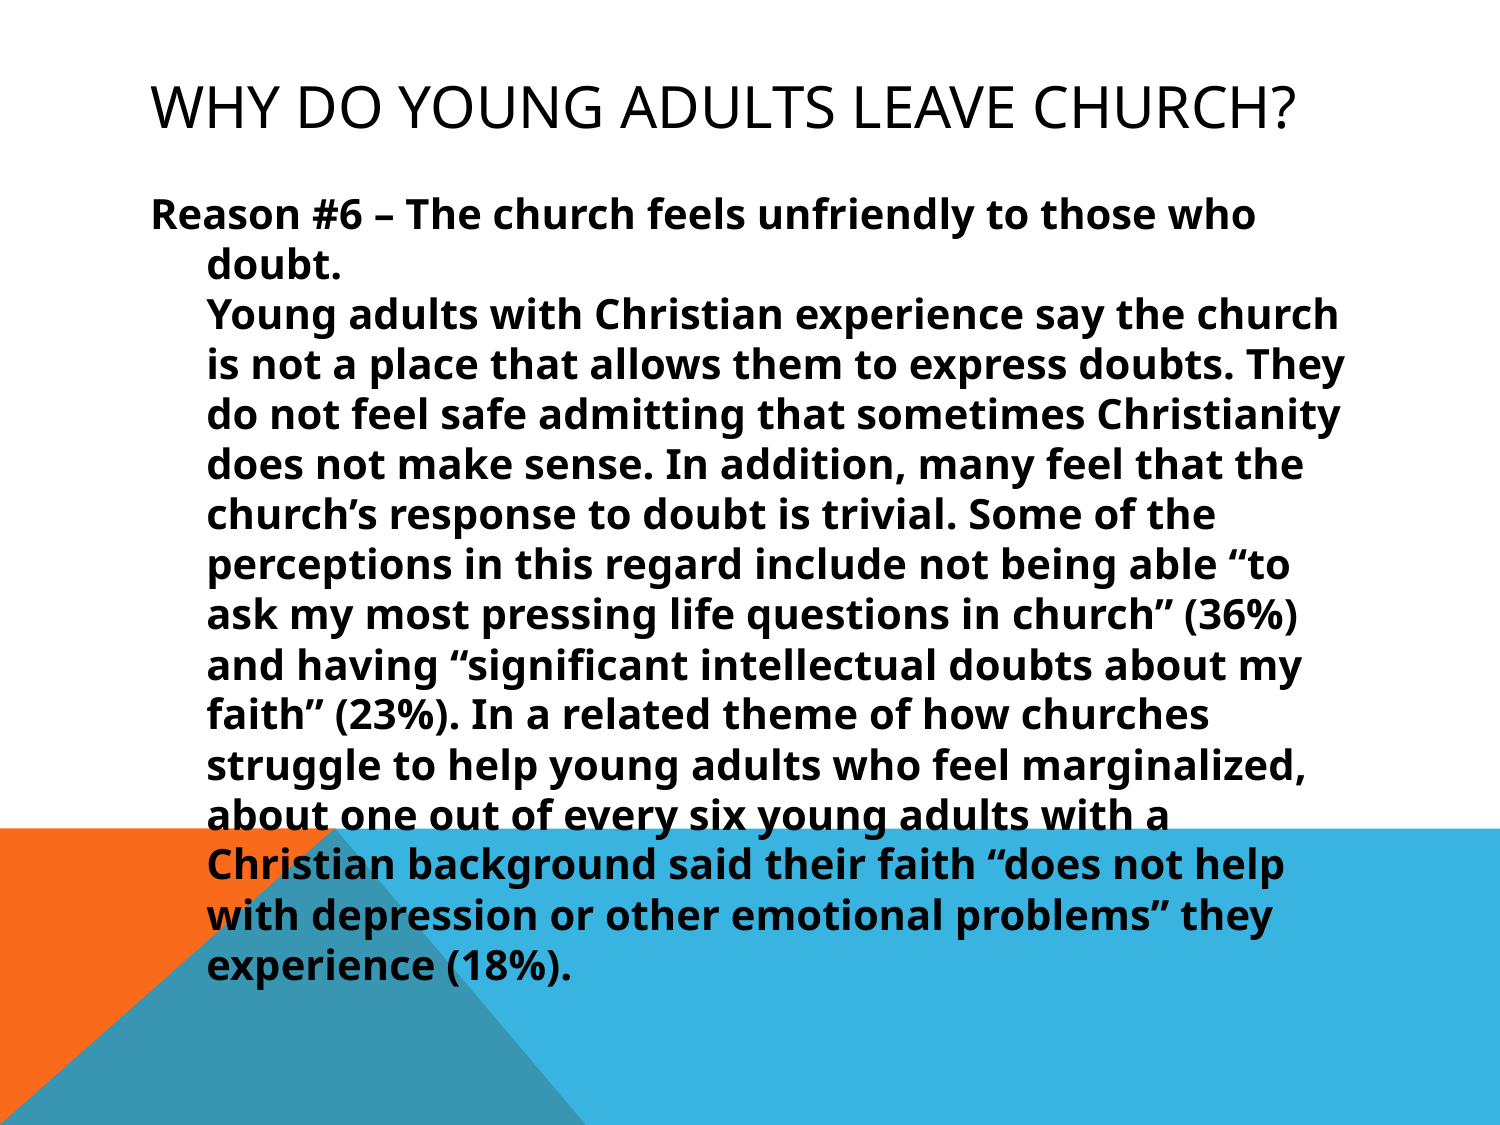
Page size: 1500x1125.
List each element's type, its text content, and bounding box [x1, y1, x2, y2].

title Why Do Young Adults Leave Church? [135, 60, 1369, 150]
list Reason #6 – The church feels unfriendly to those who doubt. Young adults with Christian experience say the church is not a place that allows them to express doubts. They do not feel safe admitting that sometimes Christianity does not make sense. In addition, many feel that the church’s response to doubt is trivial. Some of the perceptions in this regard include not being able “to ask my most pressing life questions in church” (36%) and having “significant intellectual doubts about my faith” (23%). In a related theme of how churches struggle to help young adults who feel marginalized, about one out of every six young adults with a Christian background said their faith “does not help with depression or other emotional problems” they experience (18%). [135, 180, 1369, 768]
